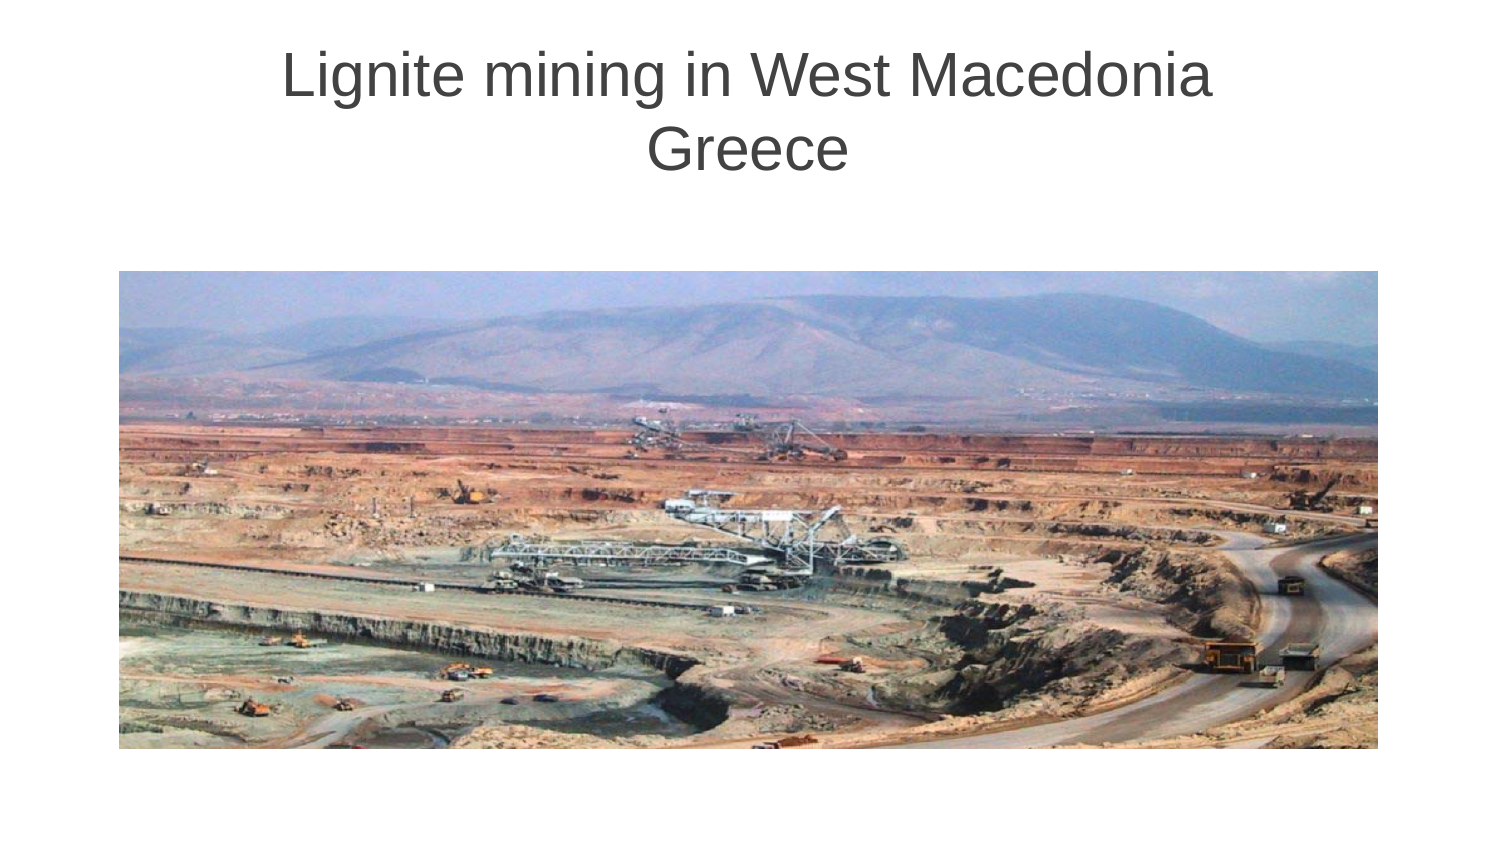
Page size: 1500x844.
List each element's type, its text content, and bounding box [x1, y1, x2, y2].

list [118, 270, 1378, 749]
title Lignite mining in West Macedonia Greece [73, 25, 1424, 167]
